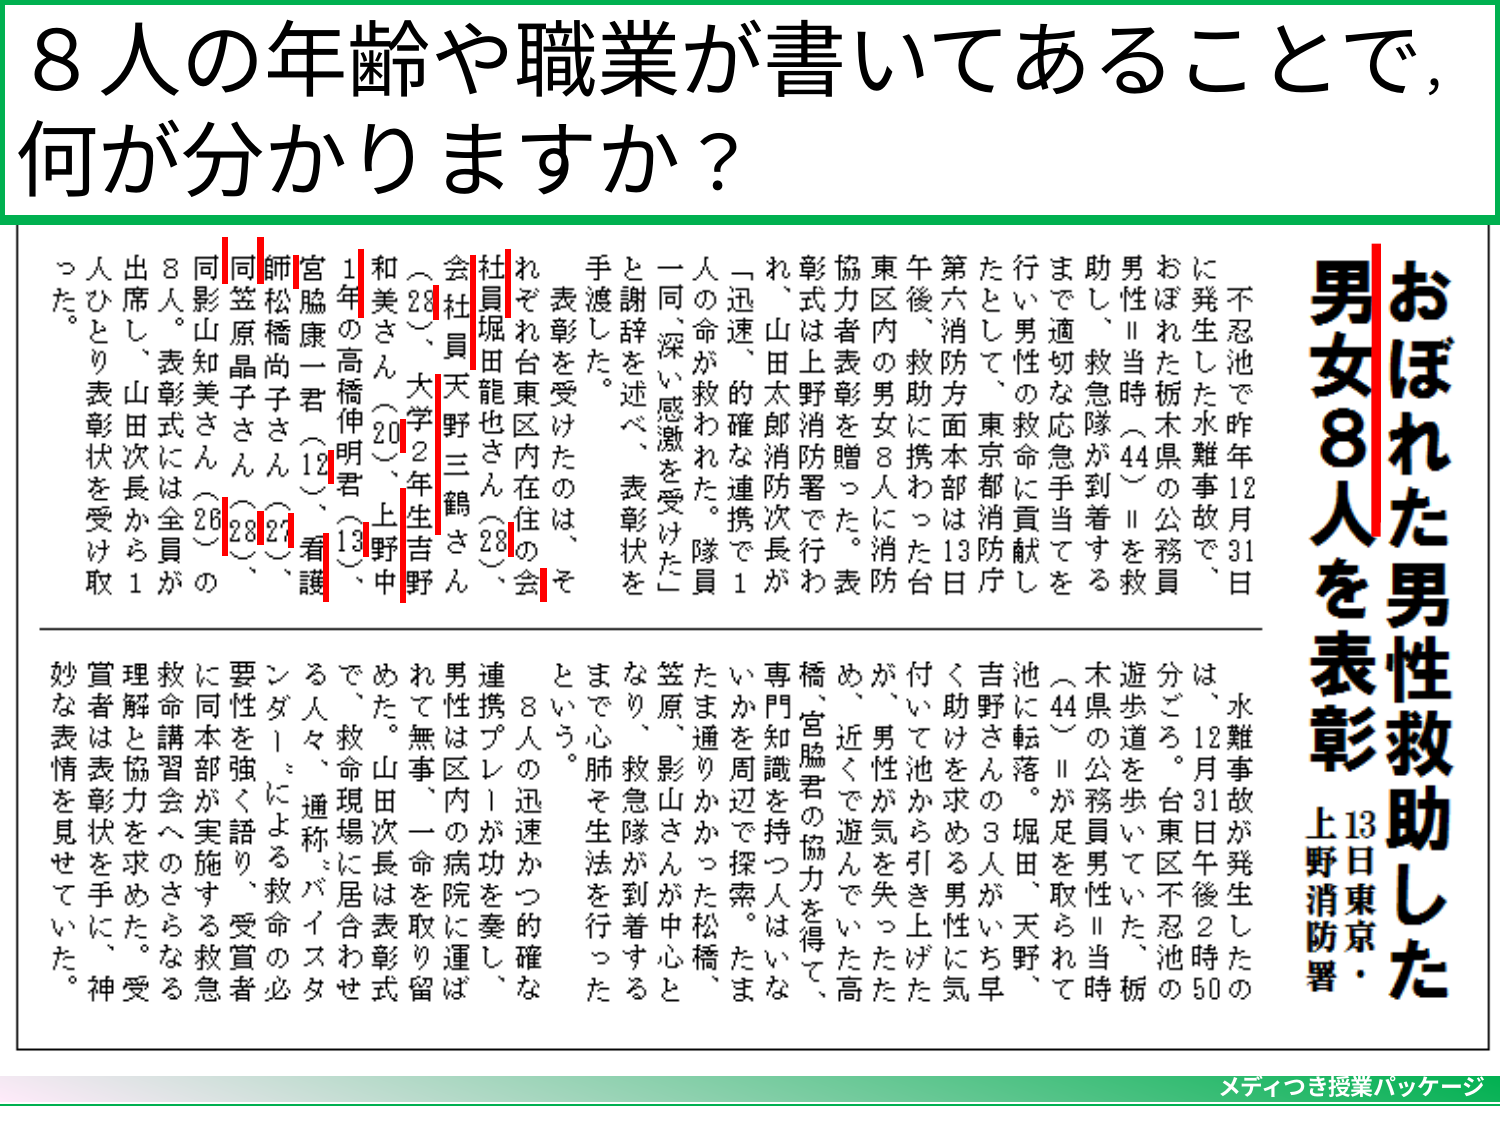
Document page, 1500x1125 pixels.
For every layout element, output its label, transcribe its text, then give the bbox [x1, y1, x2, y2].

picture [0, 196, 1500, 1077]
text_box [224, 236, 544, 604]
text_box ８人の年齢や職業が書いてあることで，何が分かりますか？ [0, 0, 1500, 196]
